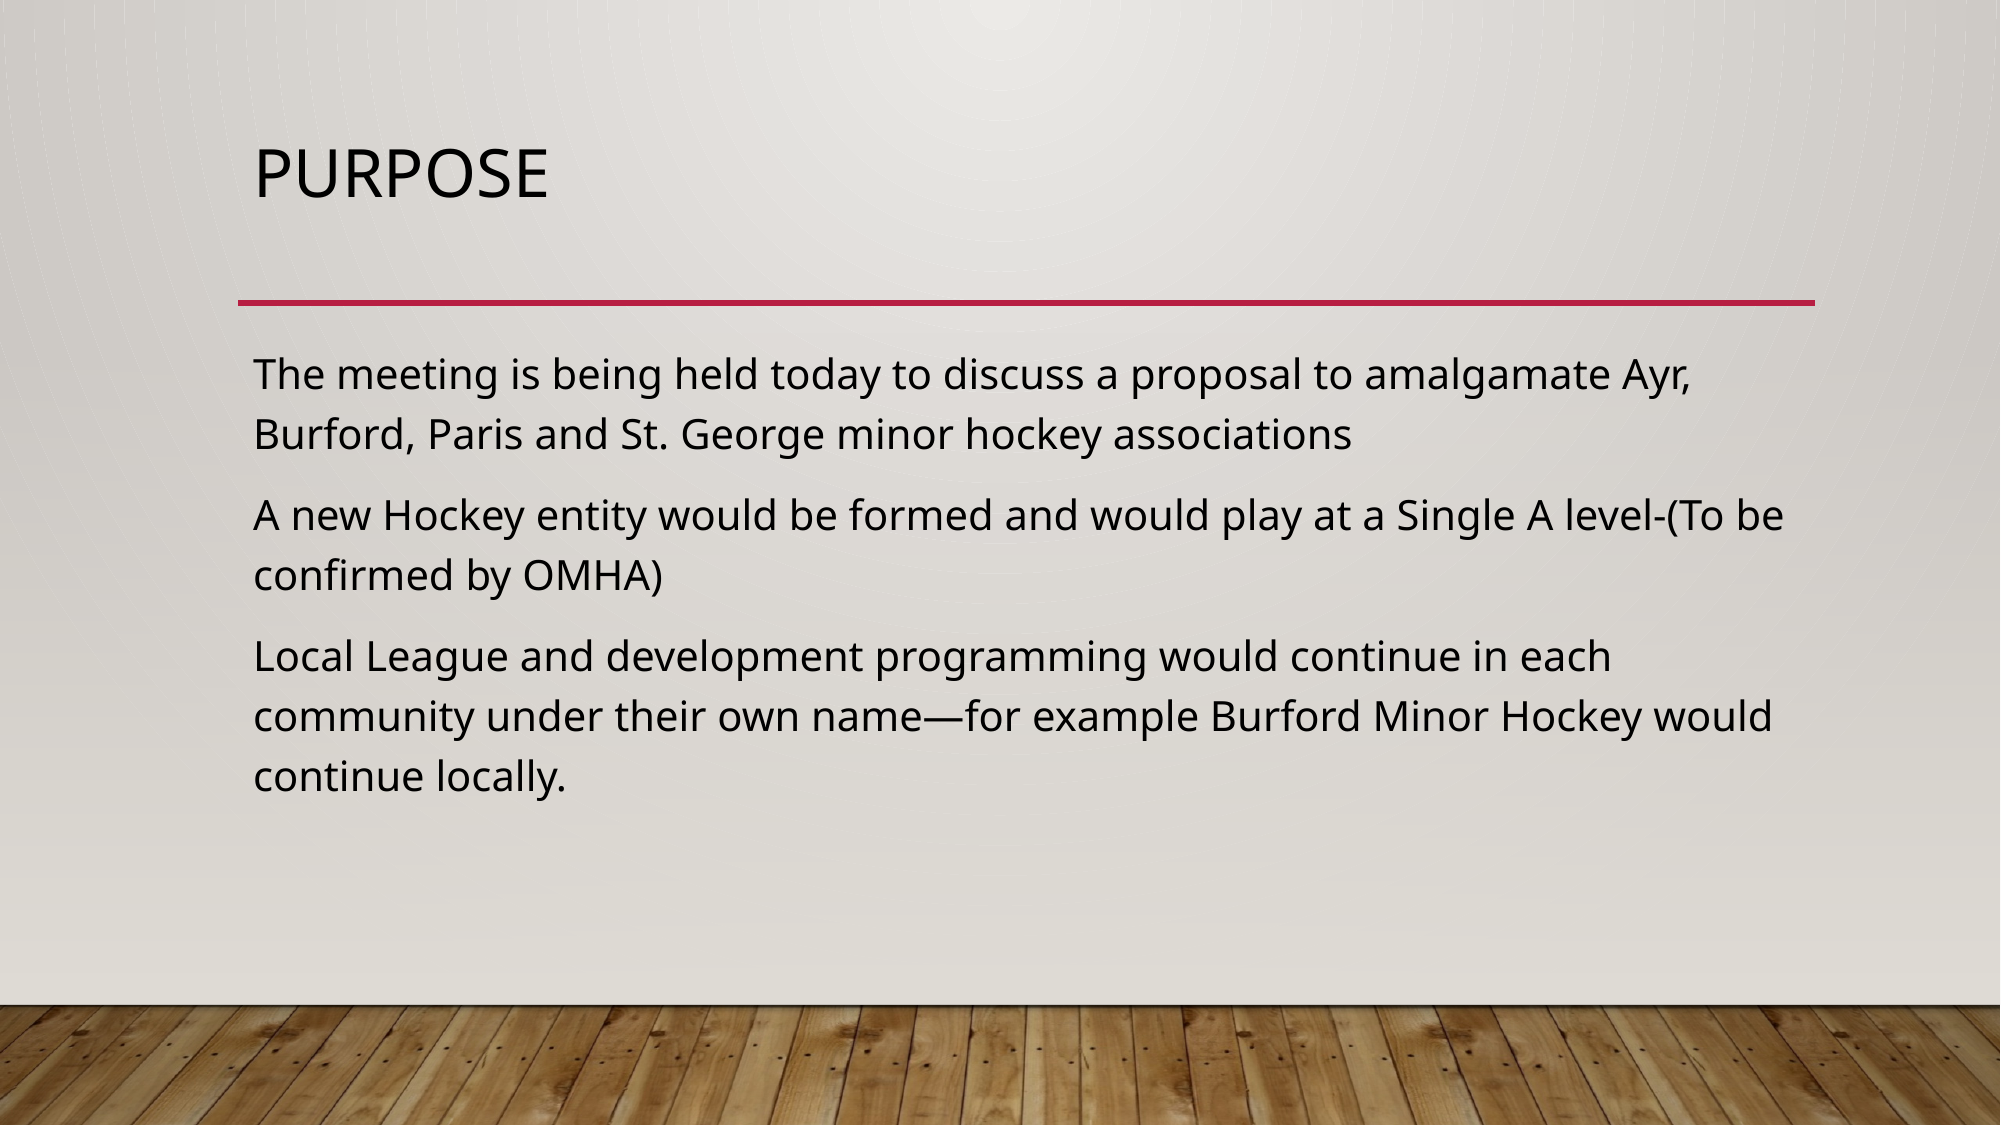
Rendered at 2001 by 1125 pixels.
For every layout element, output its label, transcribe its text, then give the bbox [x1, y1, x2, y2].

picture [0, 1005, 2000, 1125]
list The meeting is being held today to discuss a proposal to amalgamate Ayr, Burford, Paris and St. George minor hockey associations A new Hockey entity would be formed and would play at a Single A level-(To be confirmed by OMHA) Local League and development programming would continue in each community under their own name—for example Burford Minor Hockey would continue locally. [238, 330, 1814, 897]
title Purpose [238, 131, 1814, 305]
